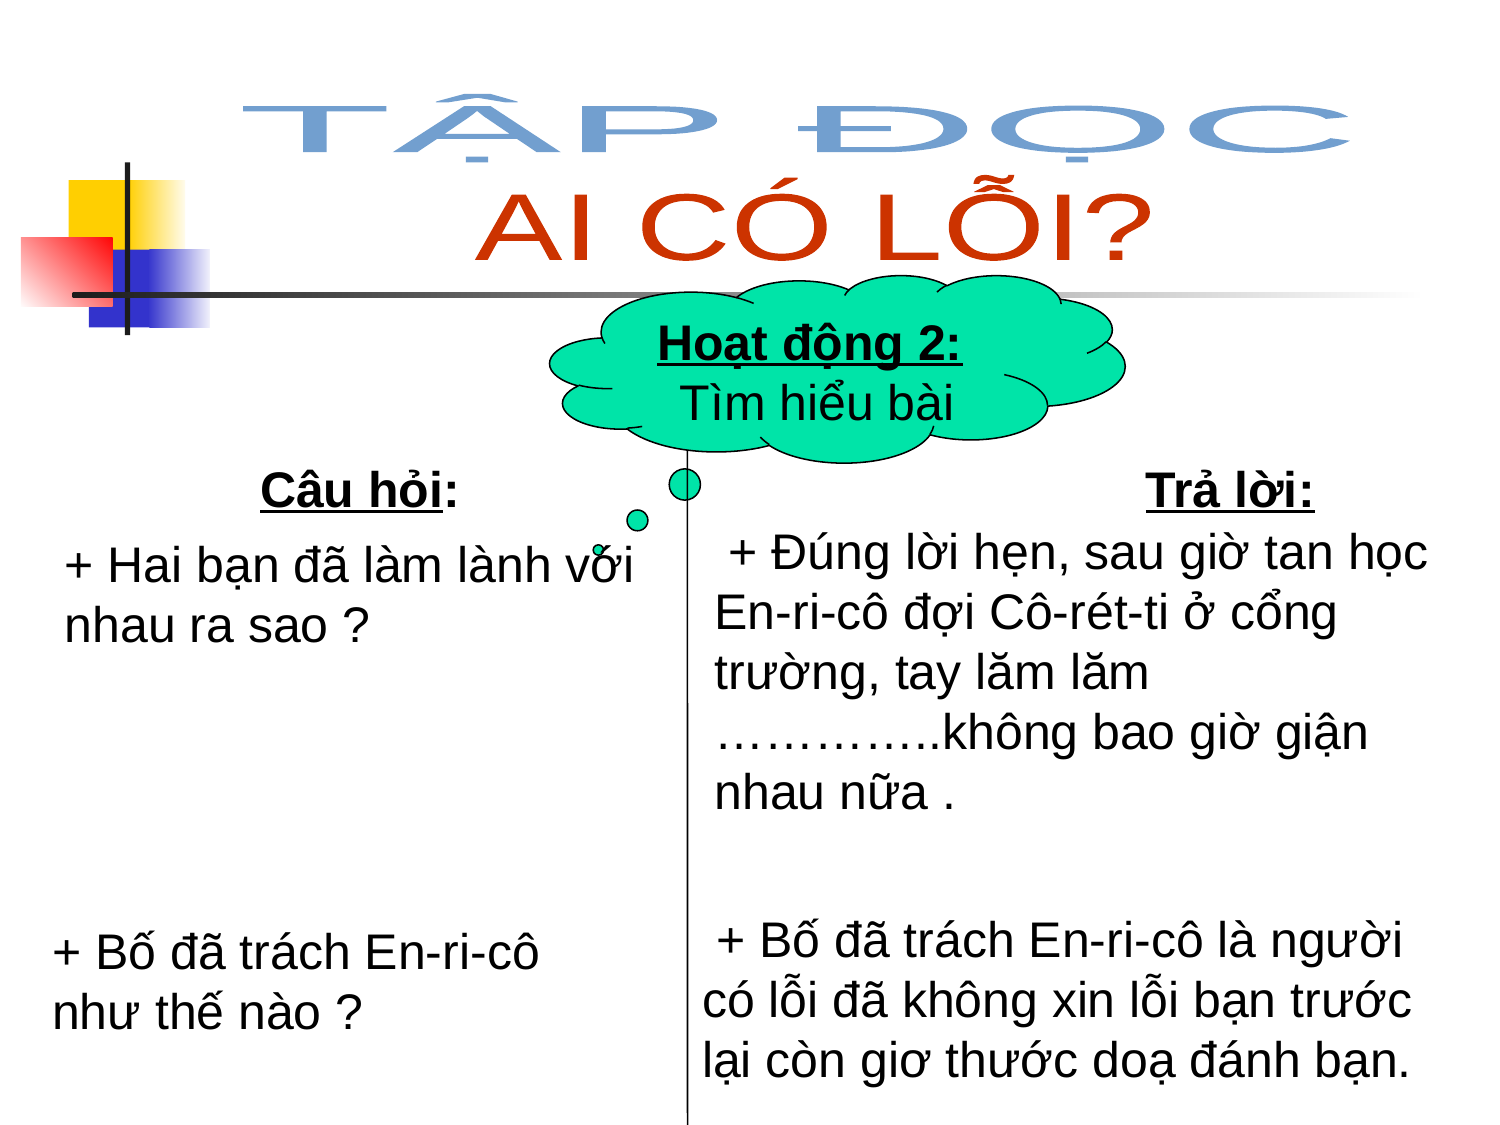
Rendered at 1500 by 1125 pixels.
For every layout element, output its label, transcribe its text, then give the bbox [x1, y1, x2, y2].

text_box TẬP ĐỌC [392, 106, 561, 153]
text_box TẬP ĐỌC [1065, 156, 1089, 163]
text_box TẬP ĐỌC [798, 106, 968, 153]
text_box + Đúng lời hẹn, sau giờ tan học En-ri-cô đợi Cô-rét-ti ở cổng trường, tay lăm lăm …………..không bao giờ giận nhau nữa . [699, 512, 1475, 828]
text_box Câu hỏi: Trả lời: [125, 449, 1450, 525]
text_box + Bố đã trách En-ri-cô là người có lỗi đã không xin lỗi bạn trước lại còn giơ thước doạ đánh bạn. [687, 899, 1463, 1095]
text_box TẬP ĐỌC [465, 156, 489, 163]
text_box TẬP ĐỌC [1189, 105, 1350, 153]
text_box TẬP ĐỌC [243, 106, 387, 153]
text_box + Hai bạn đã làm lành với nhau ra sao ? [49, 524, 650, 660]
text_box TẬP ĐỌC [435, 93, 518, 103]
text_box TẬP ĐỌC [991, 105, 1165, 153]
text_box + Bố đã trách En-ri-cô như thế nào ? [37, 912, 650, 1048]
text_box Hoạt động 2: Tìm hiểu bài [549, 275, 1126, 449]
text_box TẬP ĐỌC [582, 106, 718, 153]
